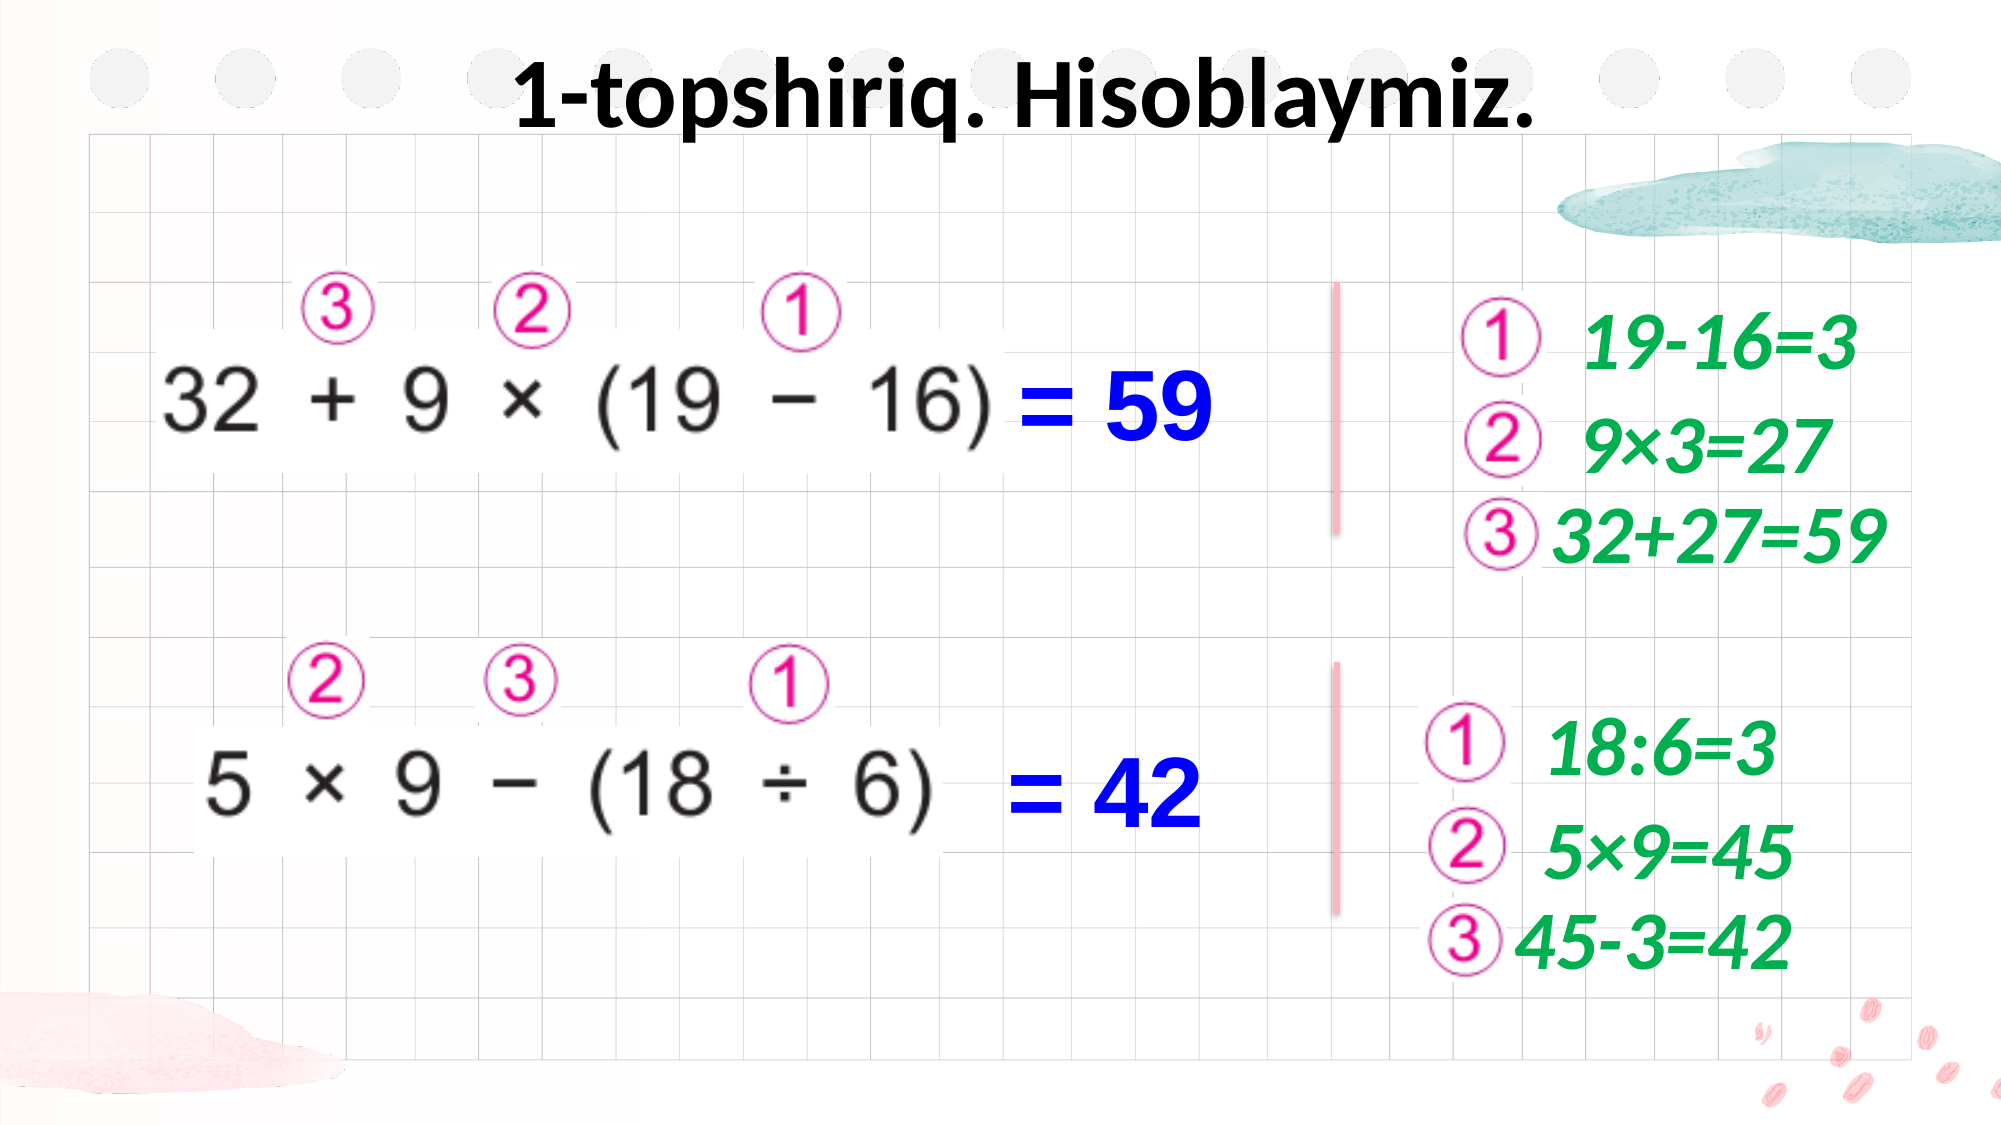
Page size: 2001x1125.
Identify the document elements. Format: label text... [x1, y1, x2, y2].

text_box 45-3=42 [1498, 878, 1807, 994]
text_box 32+27=59 [1534, 472, 1901, 588]
text_box 18:6=3 [1527, 684, 1792, 800]
text_box = 59 [1008, 332, 1258, 468]
text_box 5×9=45 [1528, 788, 1810, 904]
text_box 19-16=3 [1564, 278, 1873, 394]
text_box 1-topshiriq. Hisoblaymiz. [494, 19, 1554, 155]
picture [0, 0, 2000, 1125]
text_box 9×3=27 [1563, 382, 1846, 472]
text_box = 42 [992, 720, 1247, 856]
